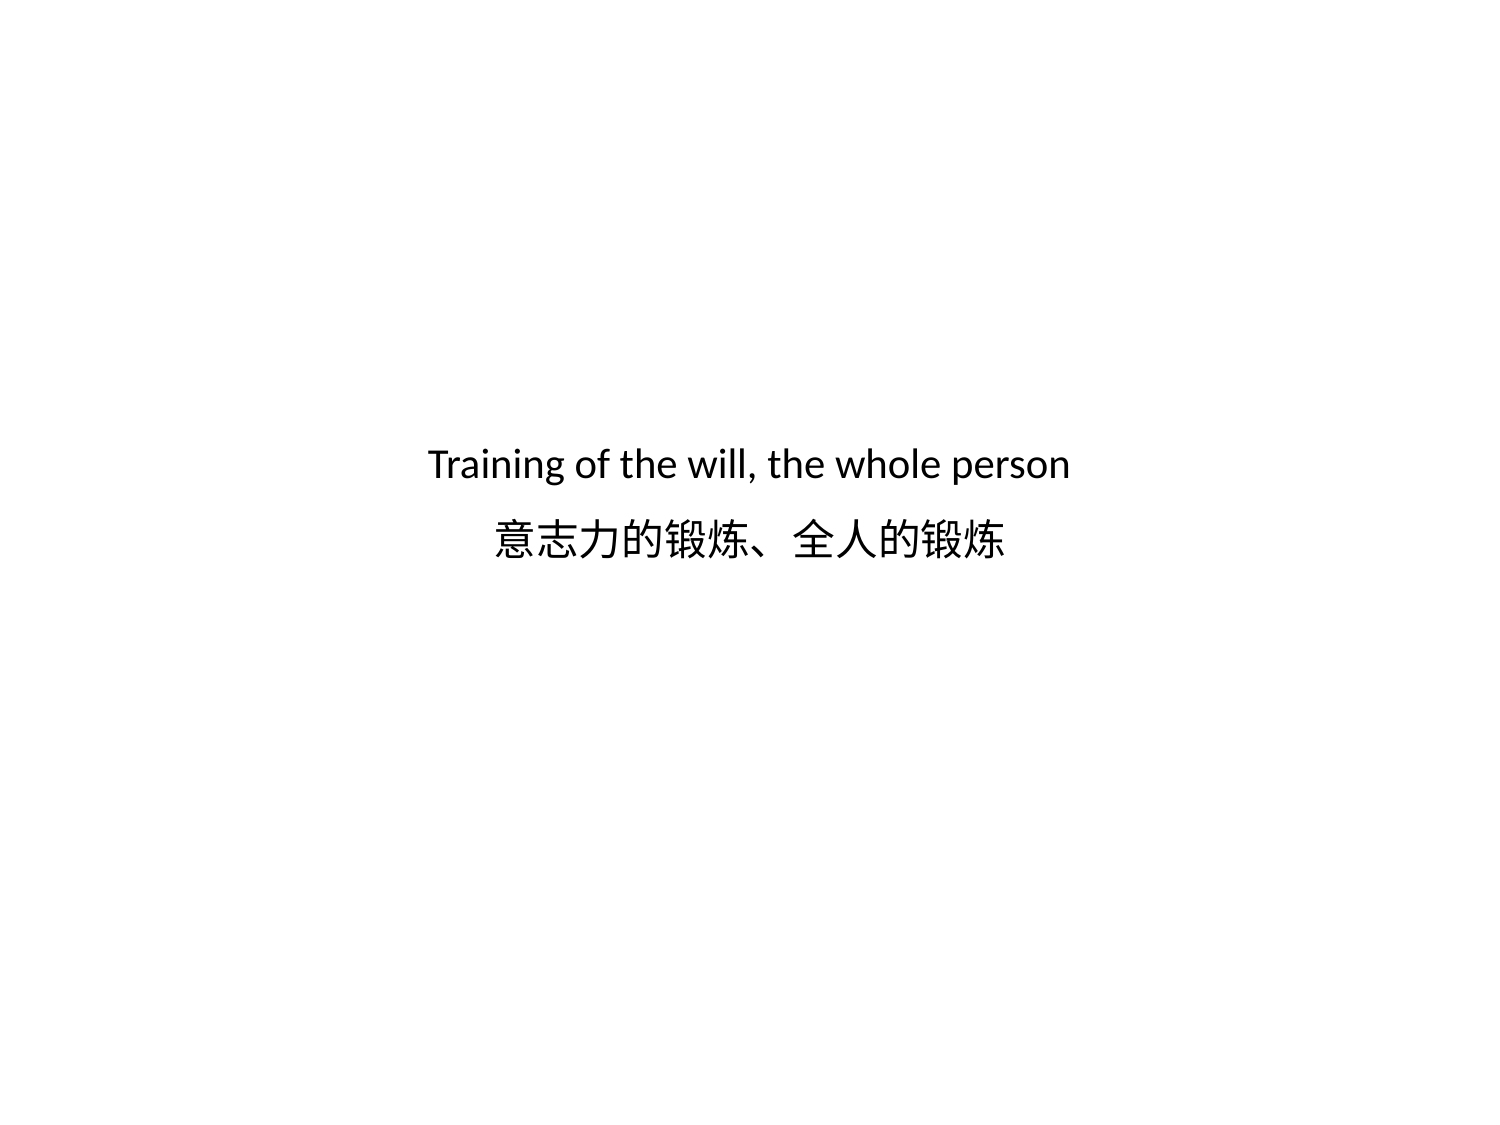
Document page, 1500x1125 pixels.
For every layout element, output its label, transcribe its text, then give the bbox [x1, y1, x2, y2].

title Training of the will, the whole person 意志力的锻炼、全人的锻炼 [112, 324, 1388, 700]
